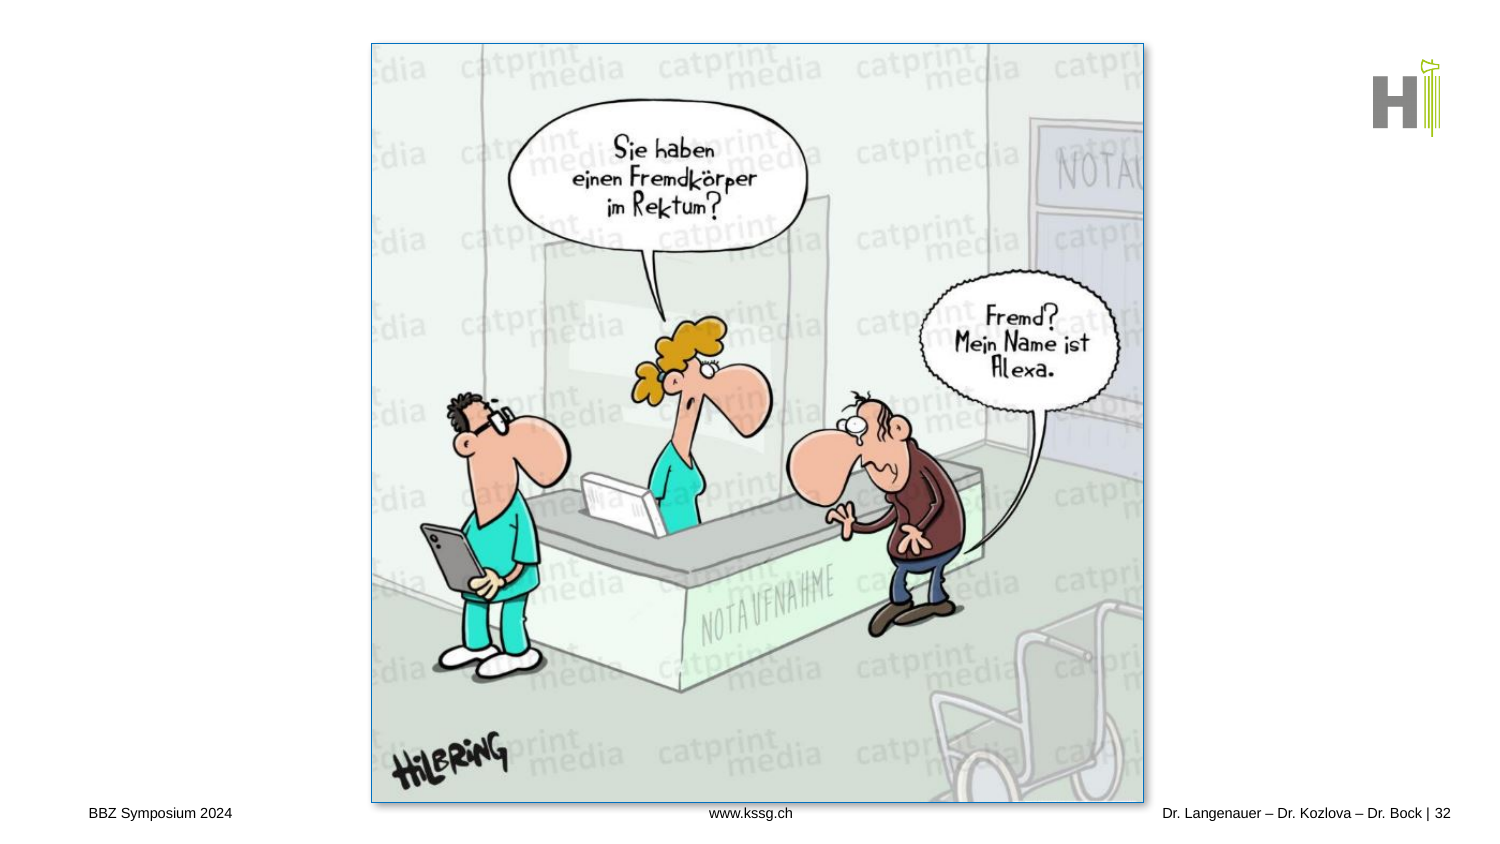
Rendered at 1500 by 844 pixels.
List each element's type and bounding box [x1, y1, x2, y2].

picture [1373, 59, 1440, 137]
picture [371, 43, 1144, 803]
